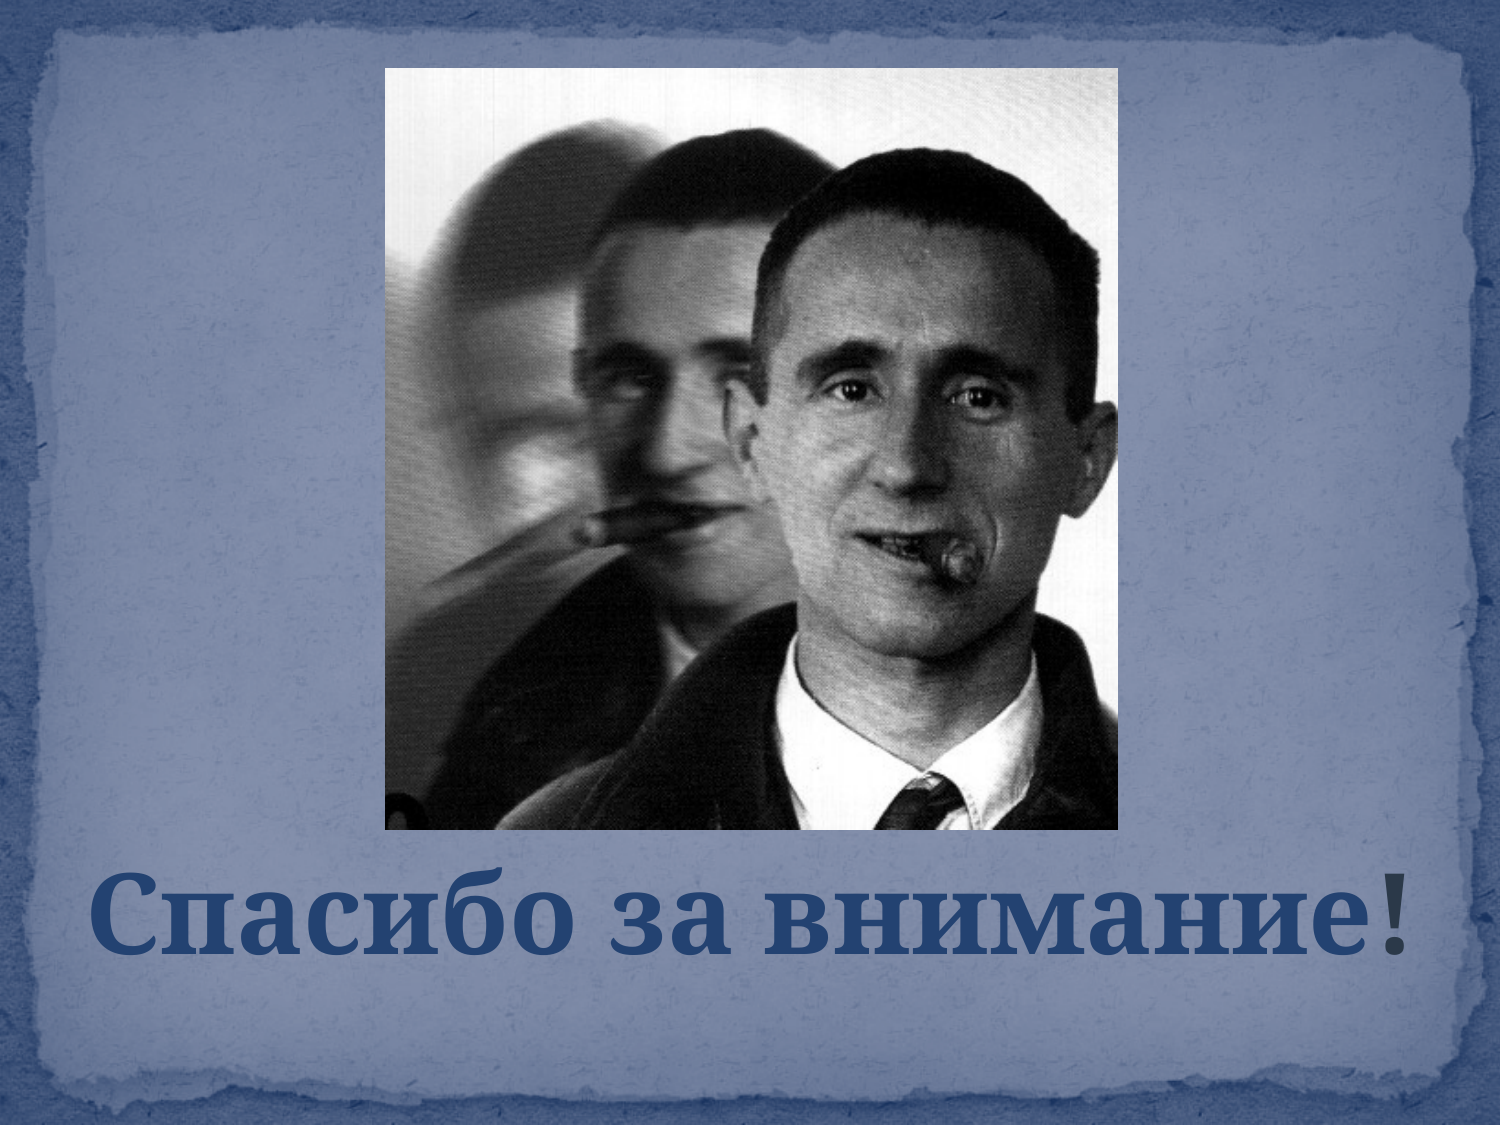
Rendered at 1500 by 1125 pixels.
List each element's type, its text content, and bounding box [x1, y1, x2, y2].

picture [385, 68, 1118, 830]
text_box Спасибо за внимание! [70, 834, 1432, 985]
